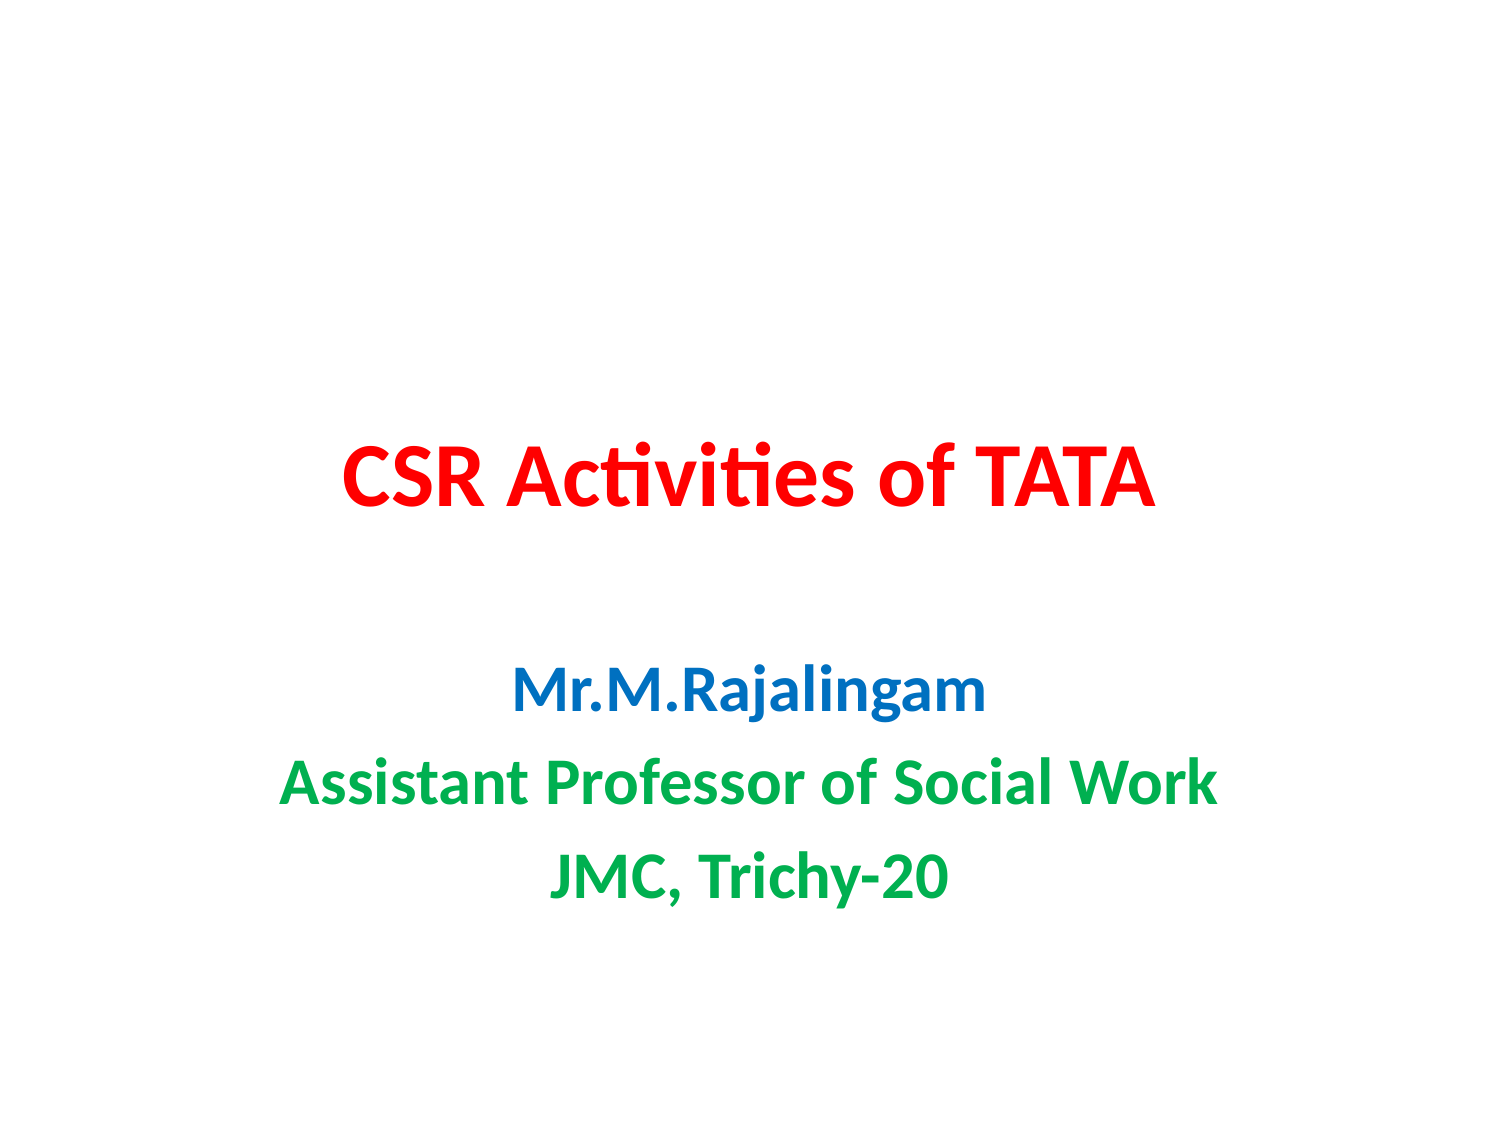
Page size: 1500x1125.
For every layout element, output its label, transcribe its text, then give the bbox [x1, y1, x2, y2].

title CSR Activities of TATA [112, 349, 1388, 591]
subtitle Mr.M.Rajalingam Assistant Professor of Social Work JMC, Trichy-20 [225, 637, 1275, 925]
